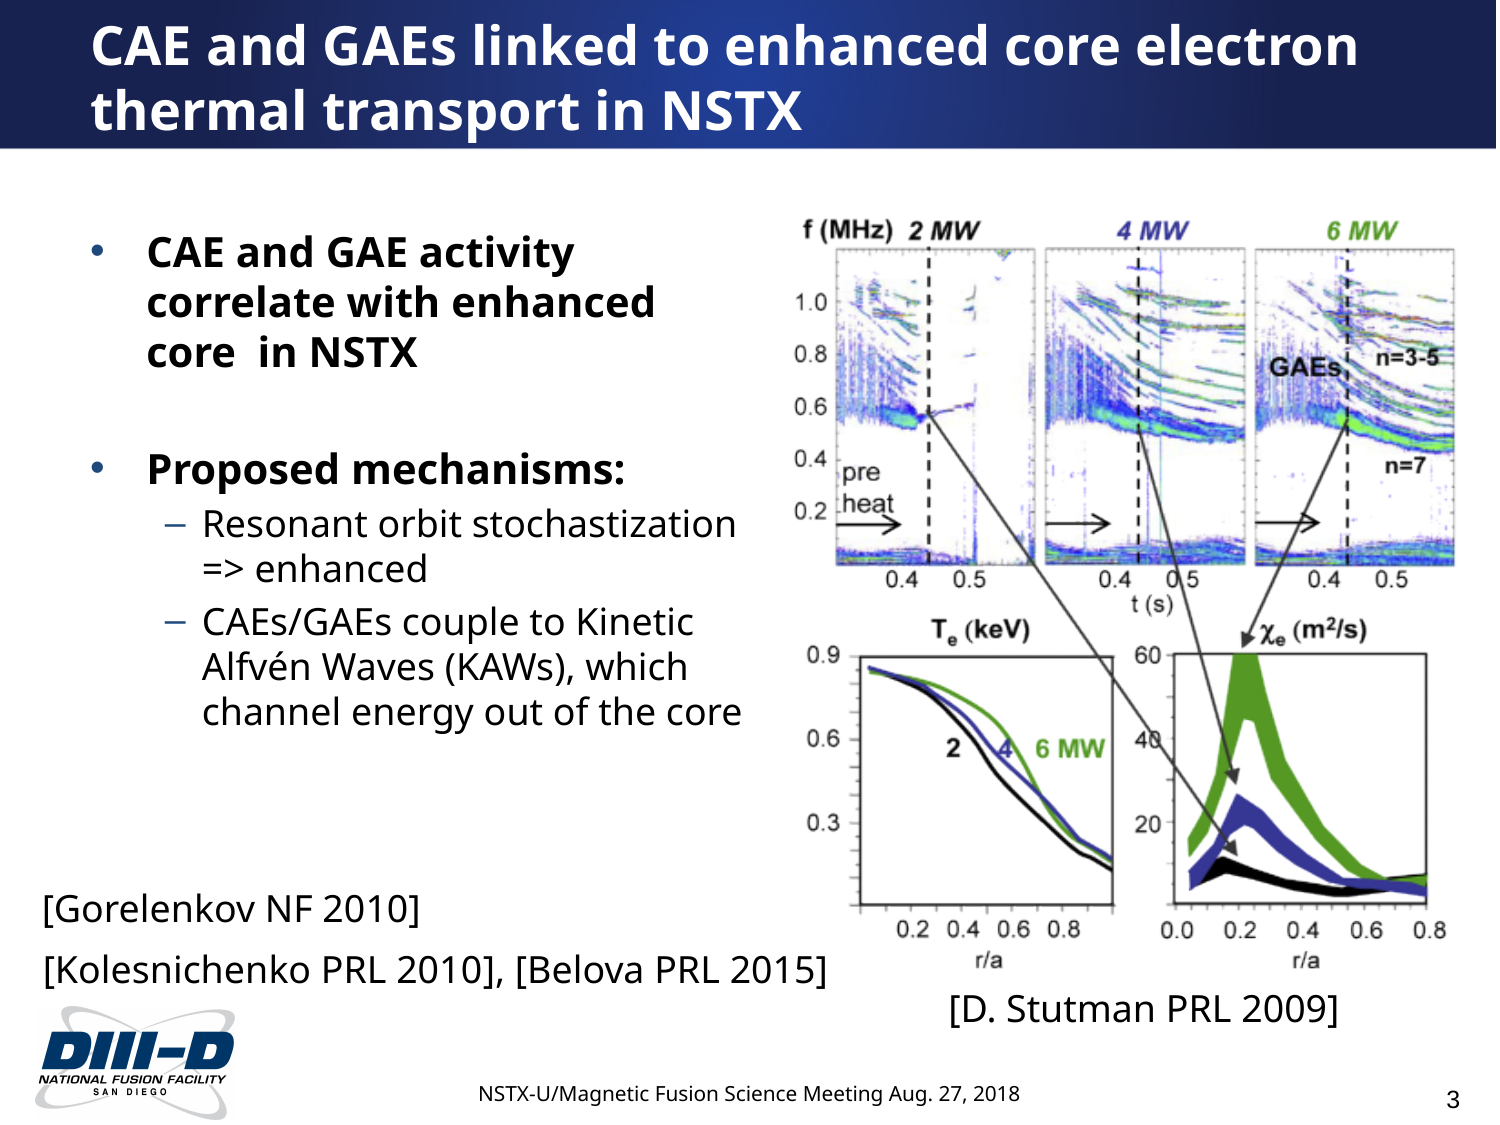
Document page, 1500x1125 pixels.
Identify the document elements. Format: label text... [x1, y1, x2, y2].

text_box [Gorelenkov NF 2010] [27, 877, 437, 938]
text_box [Kolesnichenko PRL 2010], [Belova PRL 2015] [28, 938, 772, 998]
picture [0, 0, 1496, 1125]
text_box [777, 210, 1474, 1040]
title CAE and GAEs linked to enhanced core electron thermal transport in NSTX [75, 35, 1425, 117]
